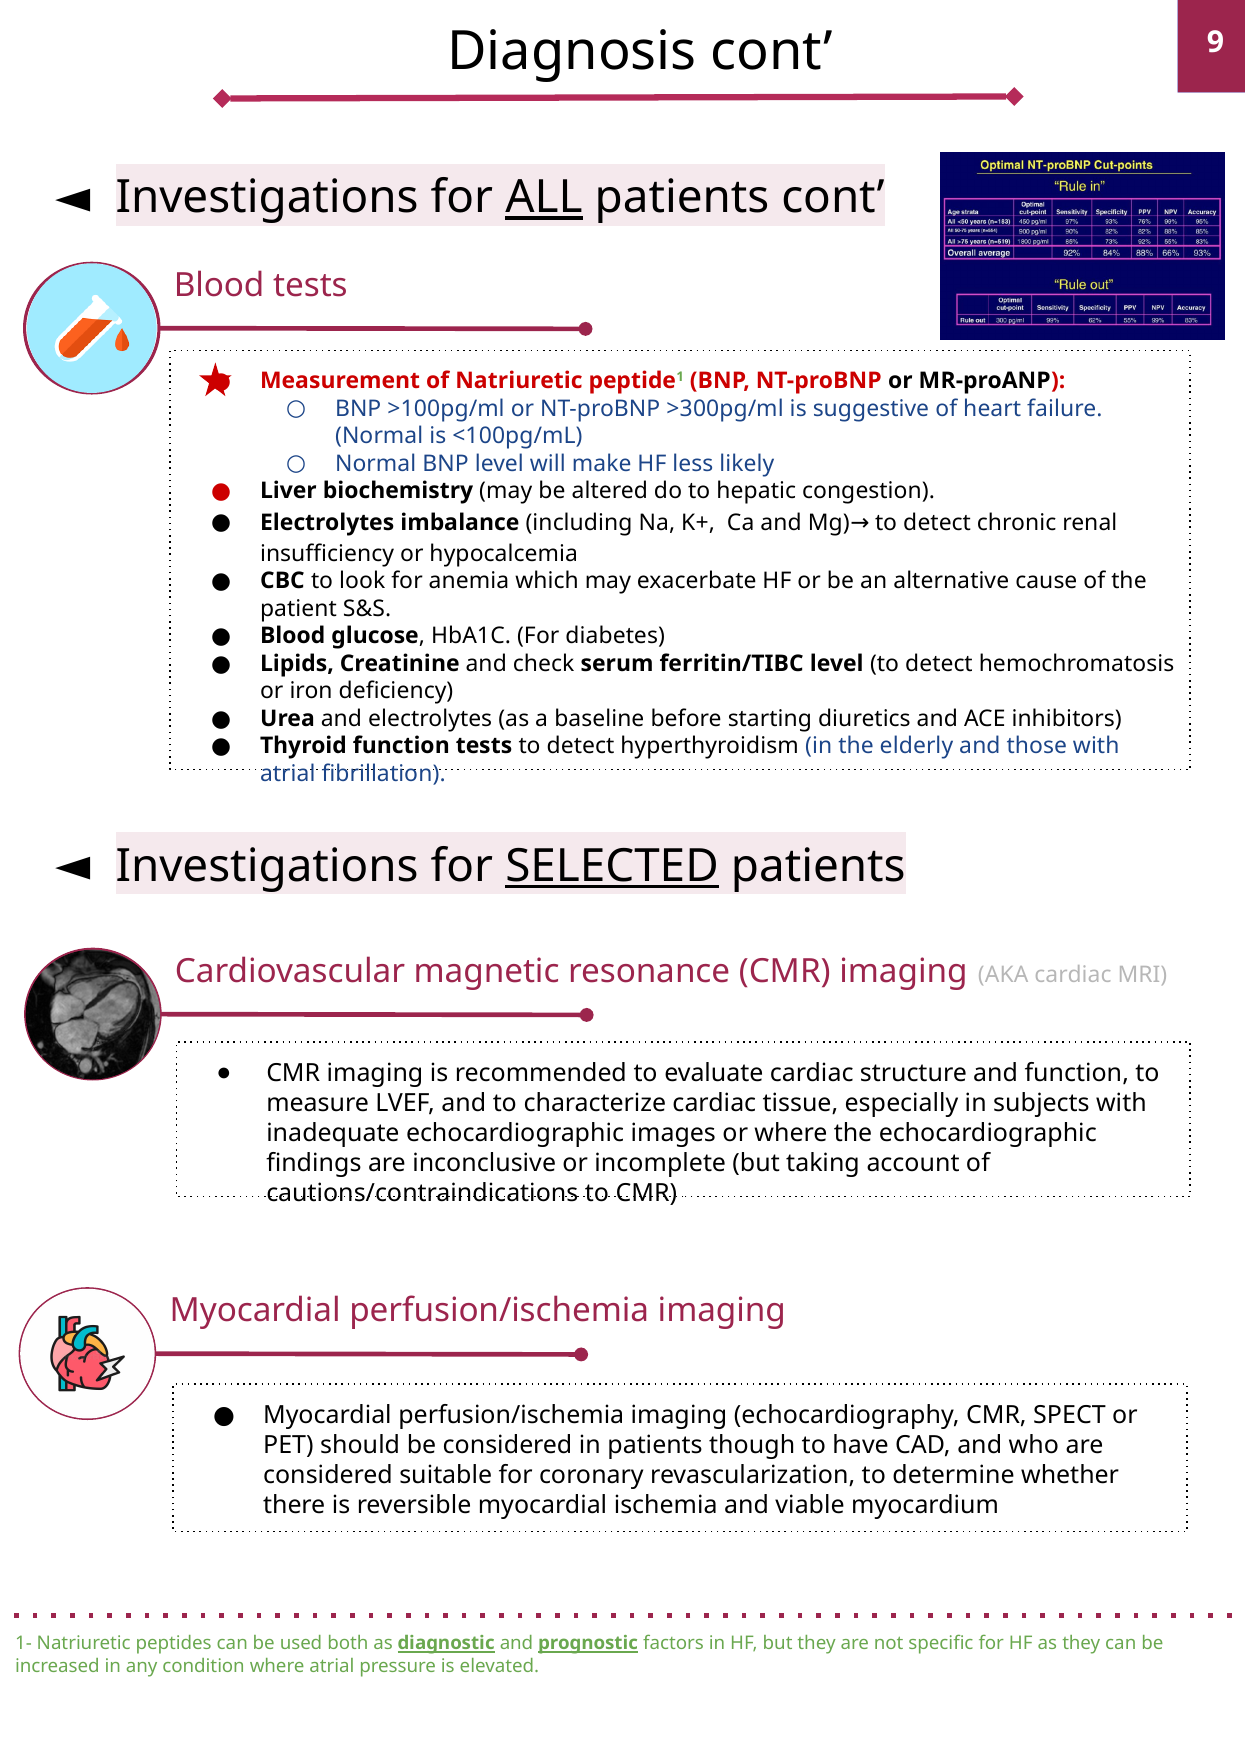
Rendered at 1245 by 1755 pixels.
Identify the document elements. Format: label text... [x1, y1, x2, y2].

text_box 1- Natriuretic peptides can be used both as diagnostic and prognostic factors in HF, but they are not specific for HF as they can be increased in any condition where atrial pressure is elevated. [0, 1621, 1245, 1755]
text_box Myocardial perfusion/ischemia imaging (echocardiography, CMR, SPECT or PET) should be considered in patients though to have CAD, and who are considered suitable for coronary revascularization, to determine whether there is reversible myocardial ischemia and viable myocardium [173, 1383, 1187, 1532]
text_box Investigations for SELECTED patients [25, 820, 975, 895]
text_box Measurement of Natriuretic peptide1 (BNP, NT-proBNP or MR-proANP): BNP >100pg/ml or NT-proBNP >300pg/ml is suggestive of heart failure. (Normal is <100pg/mL) Normal BNP level will make HF less likely Liver biochemistry (may be altered do to hepatic congestion). Electrolytes imbalance (including Na, K+, Ca and Mg)→ to detect chronic renal insufficiency or hypocalcemia CBC to look for anemia which may exacerbate HF or be an alternative cause of the patient S&S. Blood glucose, HbA1C. (For diabetes) Lipids, Creatinine and check serum ferritin/TIBC level (to detect hemochromatosis or iron deficiency) Urea and electrolytes (as a baseline before starting diuretics and ACE inhibitors) Thyroid function tests to detect hyperthyroidism (in the elderly and those with atrial fibrillation). [169, 350, 1191, 770]
text_box Diagnosis cont’ [223, 0, 1058, 107]
text_box CMR imaging is recommended to evaluate cardiac structure and function, to measure LVEF, and to characterize cardiac tissue, especially in subjects with inadequate echocardiographic images or where the echocardiographic findings are inconclusive or incomplete (but taking account of cautions/contraindications to CMR) [176, 1041, 1191, 1197]
text_box Cardiovascular magnetic resonance (CMR) imaging (AKA cardiac MRI) [160, 933, 1237, 998]
text_box Myocardial perfusion/ischemia imaging [154, 1273, 1232, 1337]
picture [940, 151, 1225, 340]
text_box Investigations for ALL patients cont’ [25, 152, 938, 227]
picture [25, 949, 161, 1080]
picture [26, 263, 157, 394]
text_box Blood tests [158, 247, 772, 312]
text_box [199, 362, 232, 397]
picture [19, 1288, 155, 1419]
